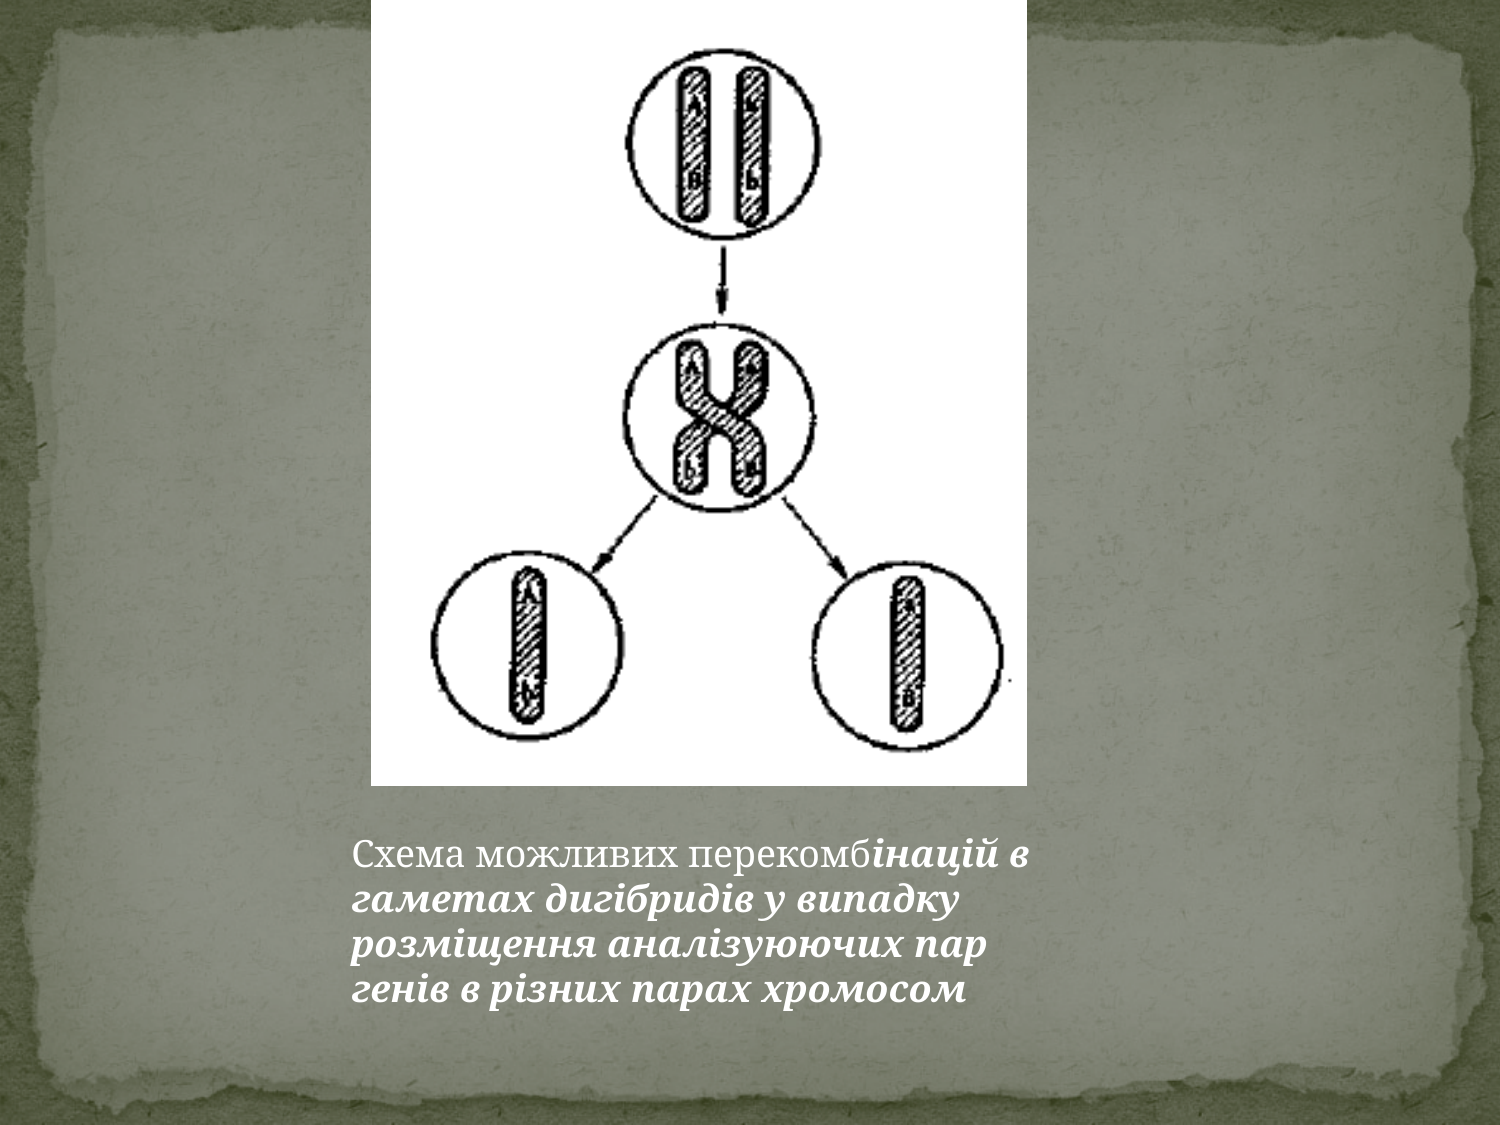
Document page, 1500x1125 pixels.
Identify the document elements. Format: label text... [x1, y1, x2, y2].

text_box Схема можливих перекомбінацій в гаметах дигібридів у випадку розміщення аналізуюючих пар генів в різних парах хромосом [336, 822, 1087, 1017]
picture [371, 0, 1027, 786]
